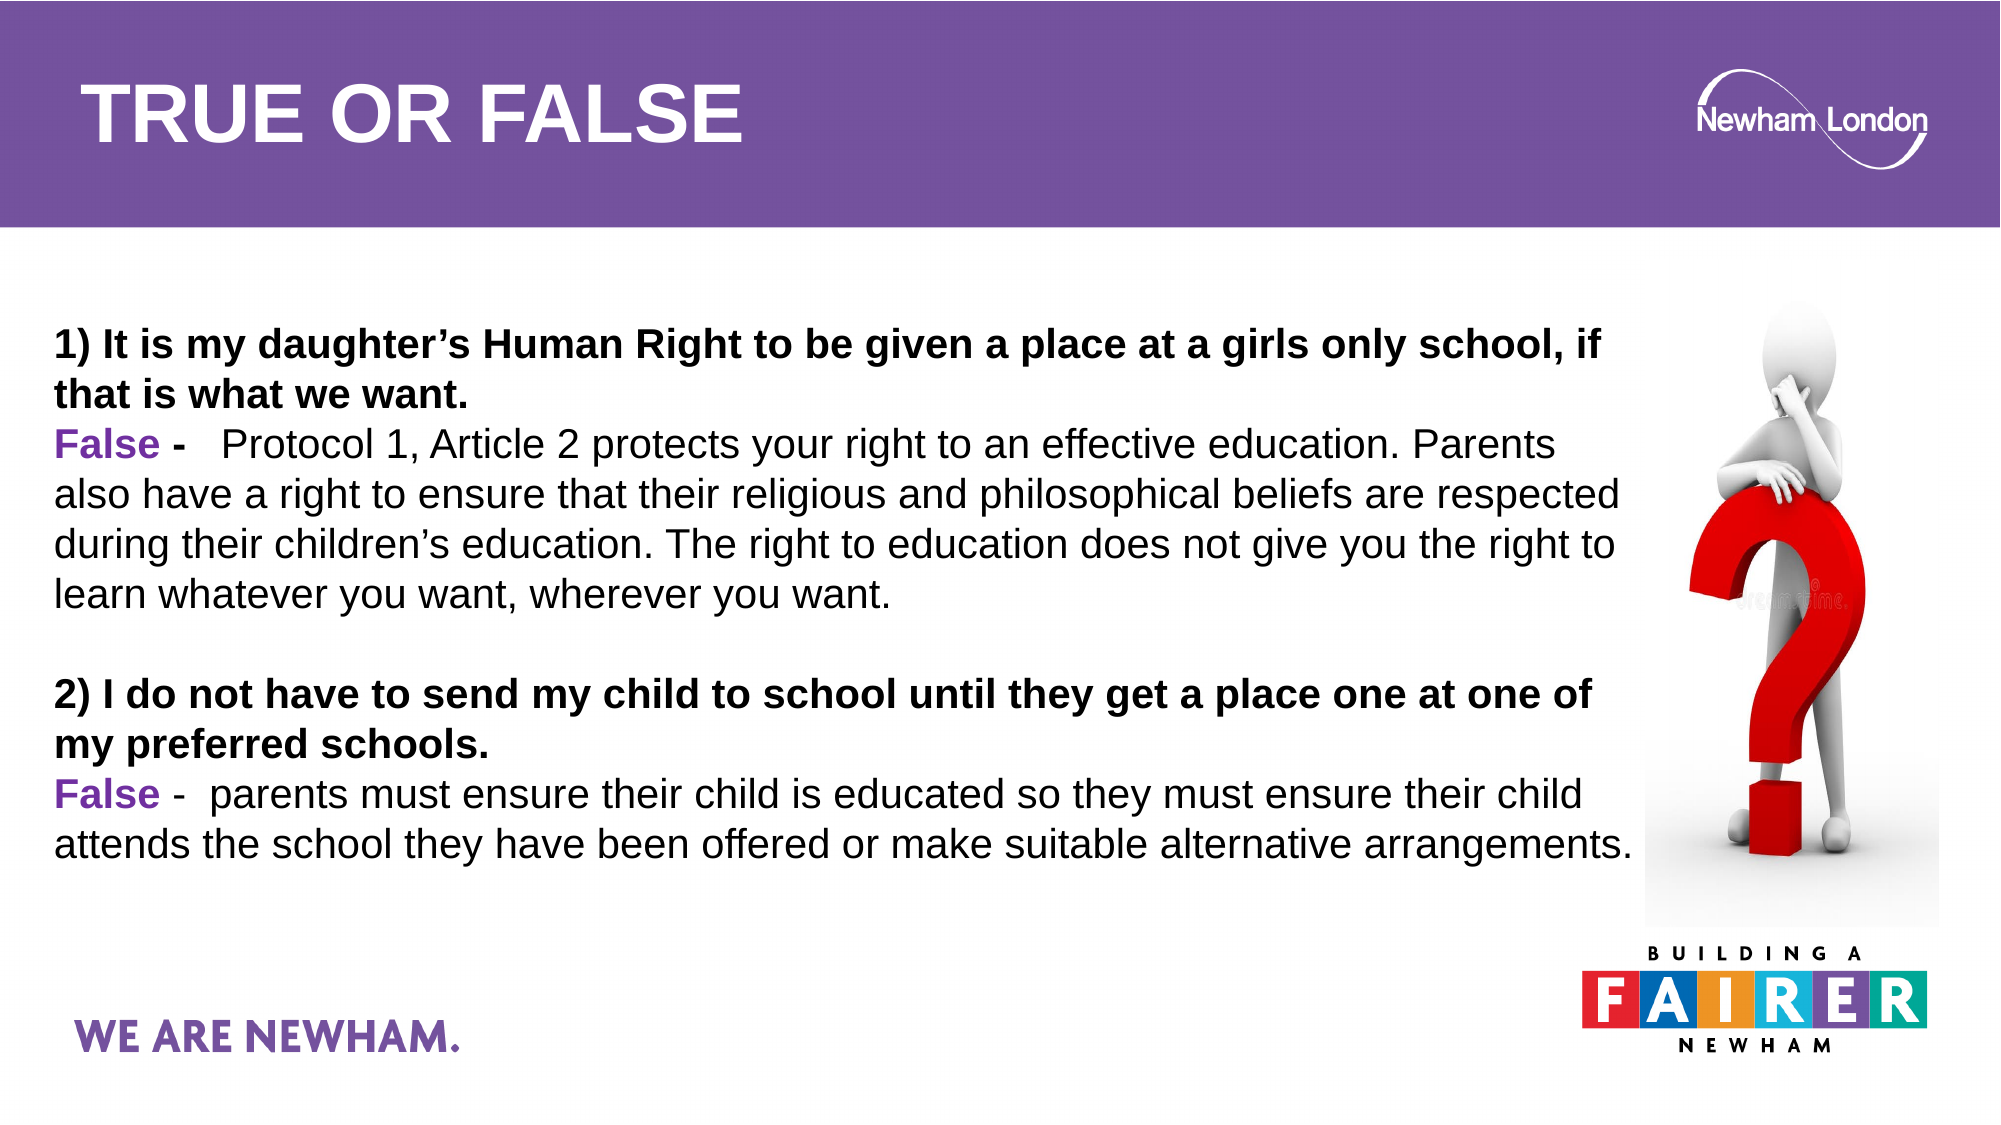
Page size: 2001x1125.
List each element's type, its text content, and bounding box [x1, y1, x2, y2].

text_box 1) It is my daughter’s Human Right to be given a place at a girls only school, if that is what we want. False - Protocol 1, Article 2 protects your right to an effective education. Parents also have a right to ensure that their religious and philosophical beliefs are respected during their children’s education. The right to education does not give you the right to learn whatever you want, wherever you want. 2) I do not have to send my child to school until they get a place one at one of my preferred schools. False - parents must ensure their child is educated so they must ensure their child attends the school they have been offered or make suitable alternative arrangements. [39, 259, 1645, 875]
title TRUE OR FALSE [64, 45, 1565, 168]
picture [0, 1, 2000, 1124]
